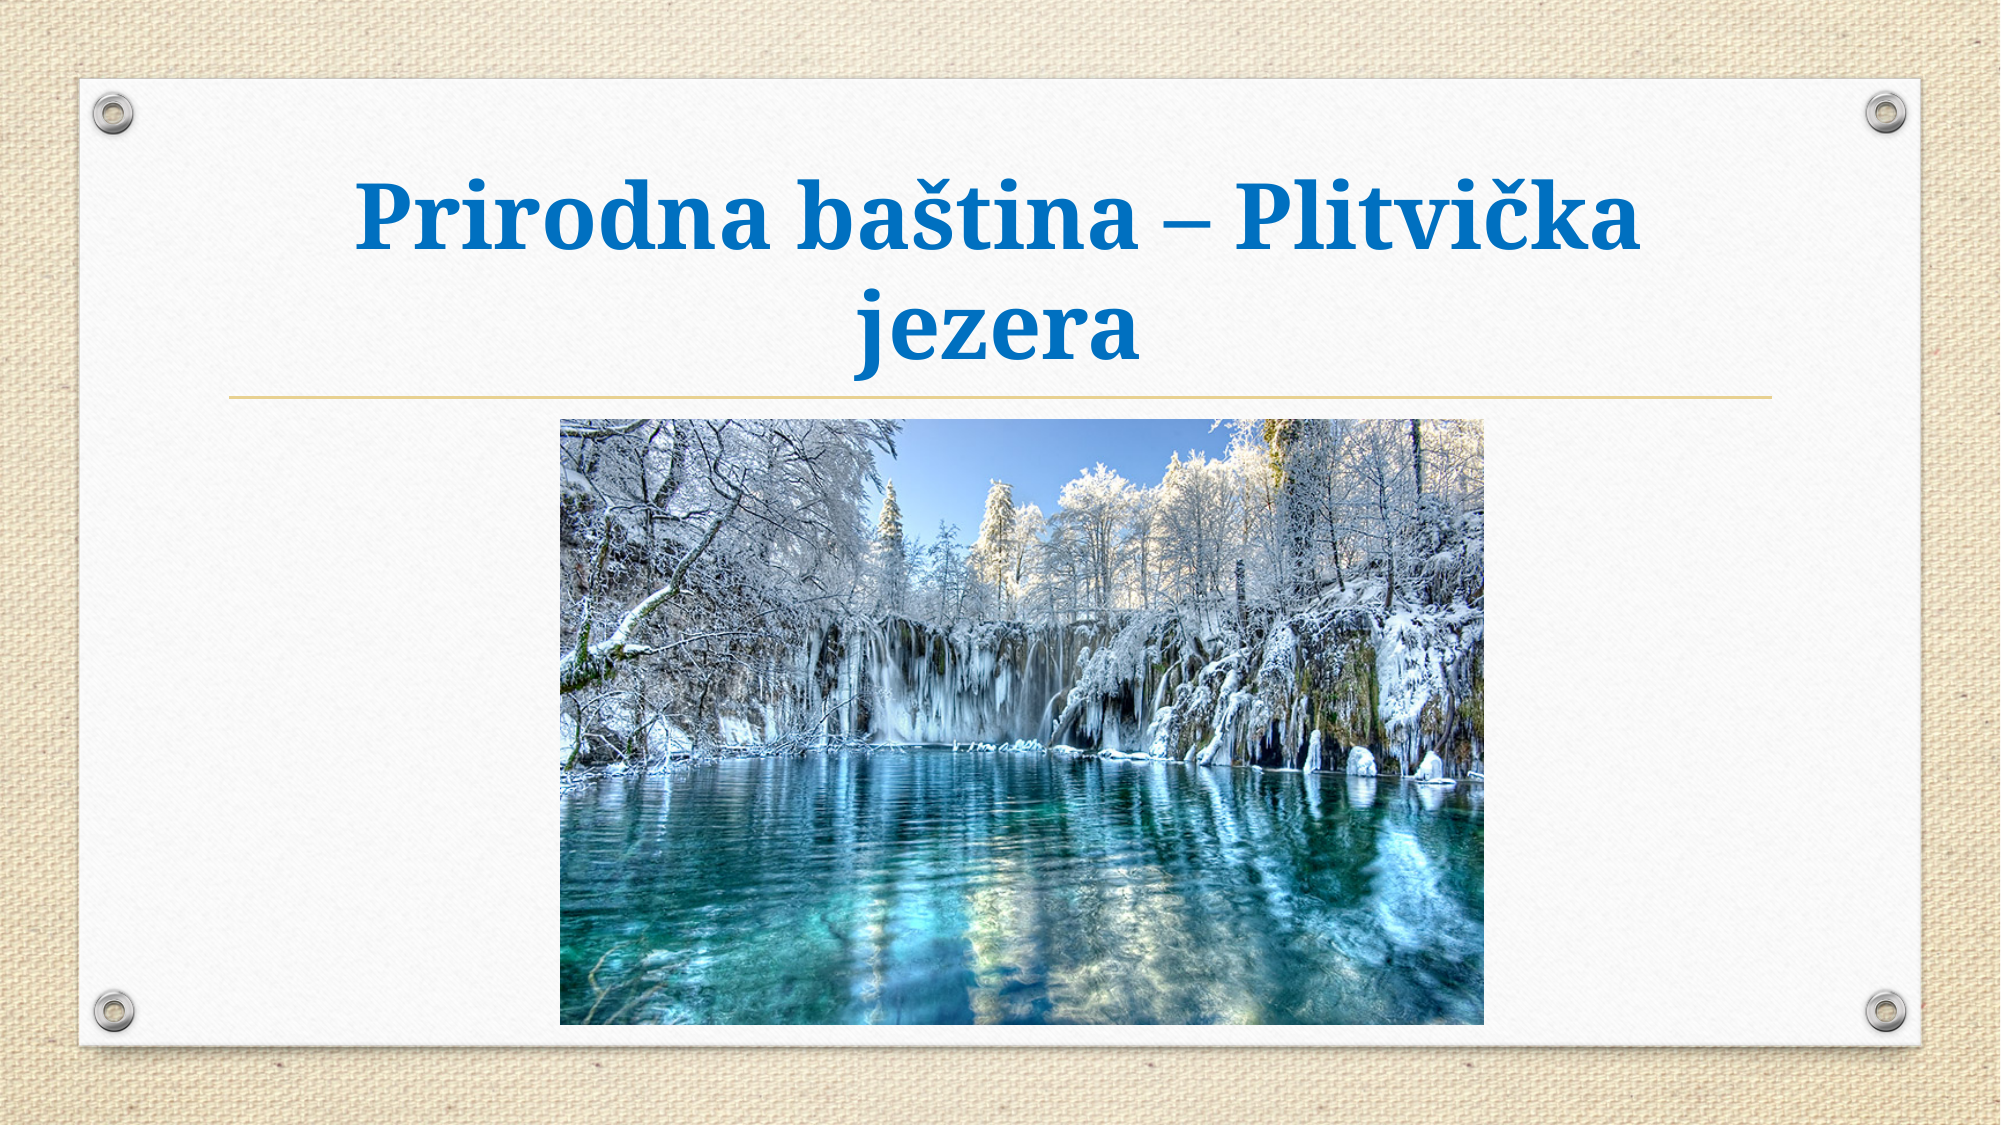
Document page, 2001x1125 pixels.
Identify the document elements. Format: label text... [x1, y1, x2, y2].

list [559, 419, 1484, 1025]
title Prirodna baština – Plitvička jezera [212, 161, 1788, 375]
picture [0, 0, 2001, 1125]
